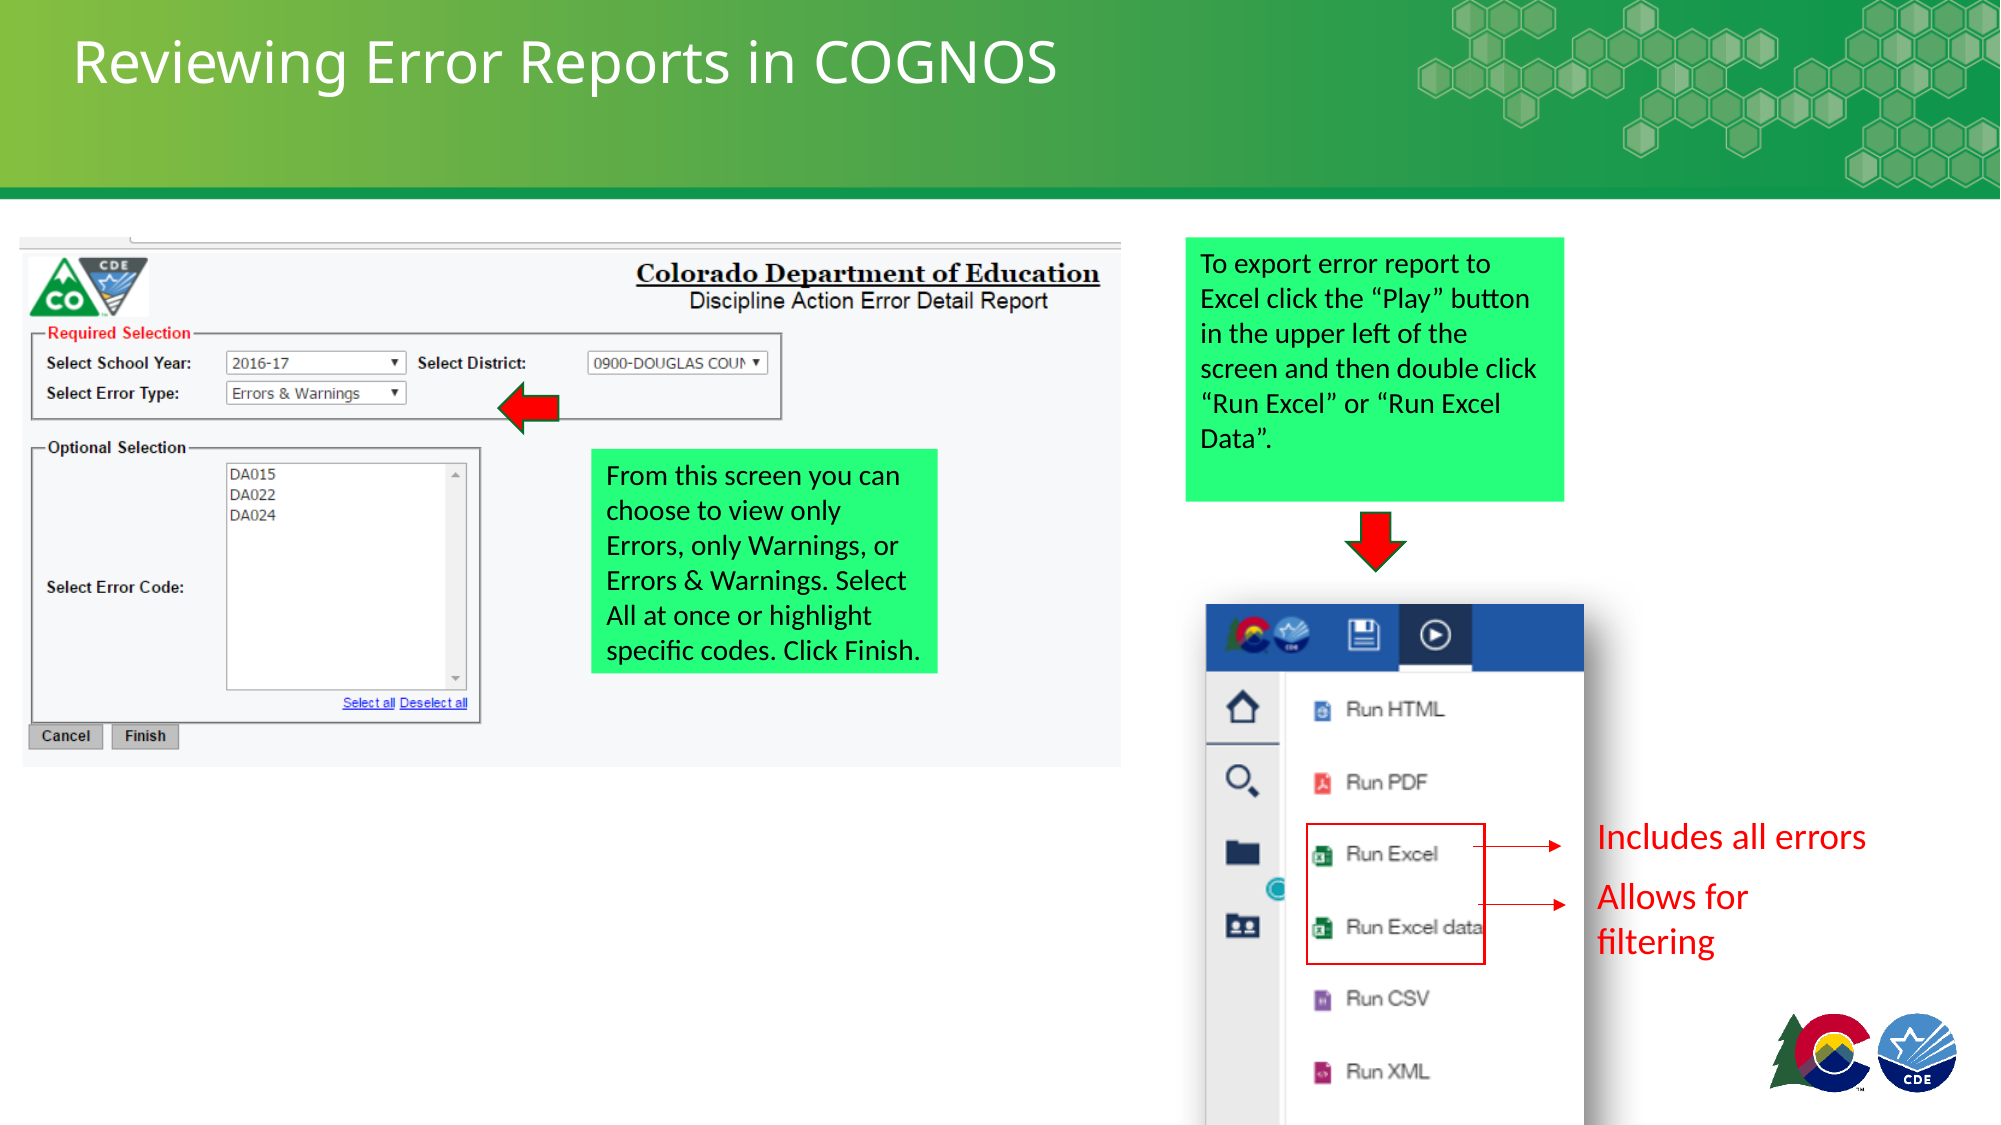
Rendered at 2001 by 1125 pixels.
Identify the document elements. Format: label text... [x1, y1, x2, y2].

picture [0, 0, 2000, 200]
picture [1205, 604, 1585, 1125]
title Reviewing Error Reports in COGNOS [72, 33, 1396, 182]
text_box Includes all errors [1585, 804, 2000, 865]
text_box Allows for filtering [1585, 865, 1793, 970]
picture [1768, 1012, 1957, 1093]
text_box To export error report to Excel click the “Play” button in the upper left of the screen and then double click “Run Excel” or “Run Excel Data”. [1185, 237, 1565, 502]
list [19, 237, 1121, 767]
text_box [1343, 511, 1408, 573]
